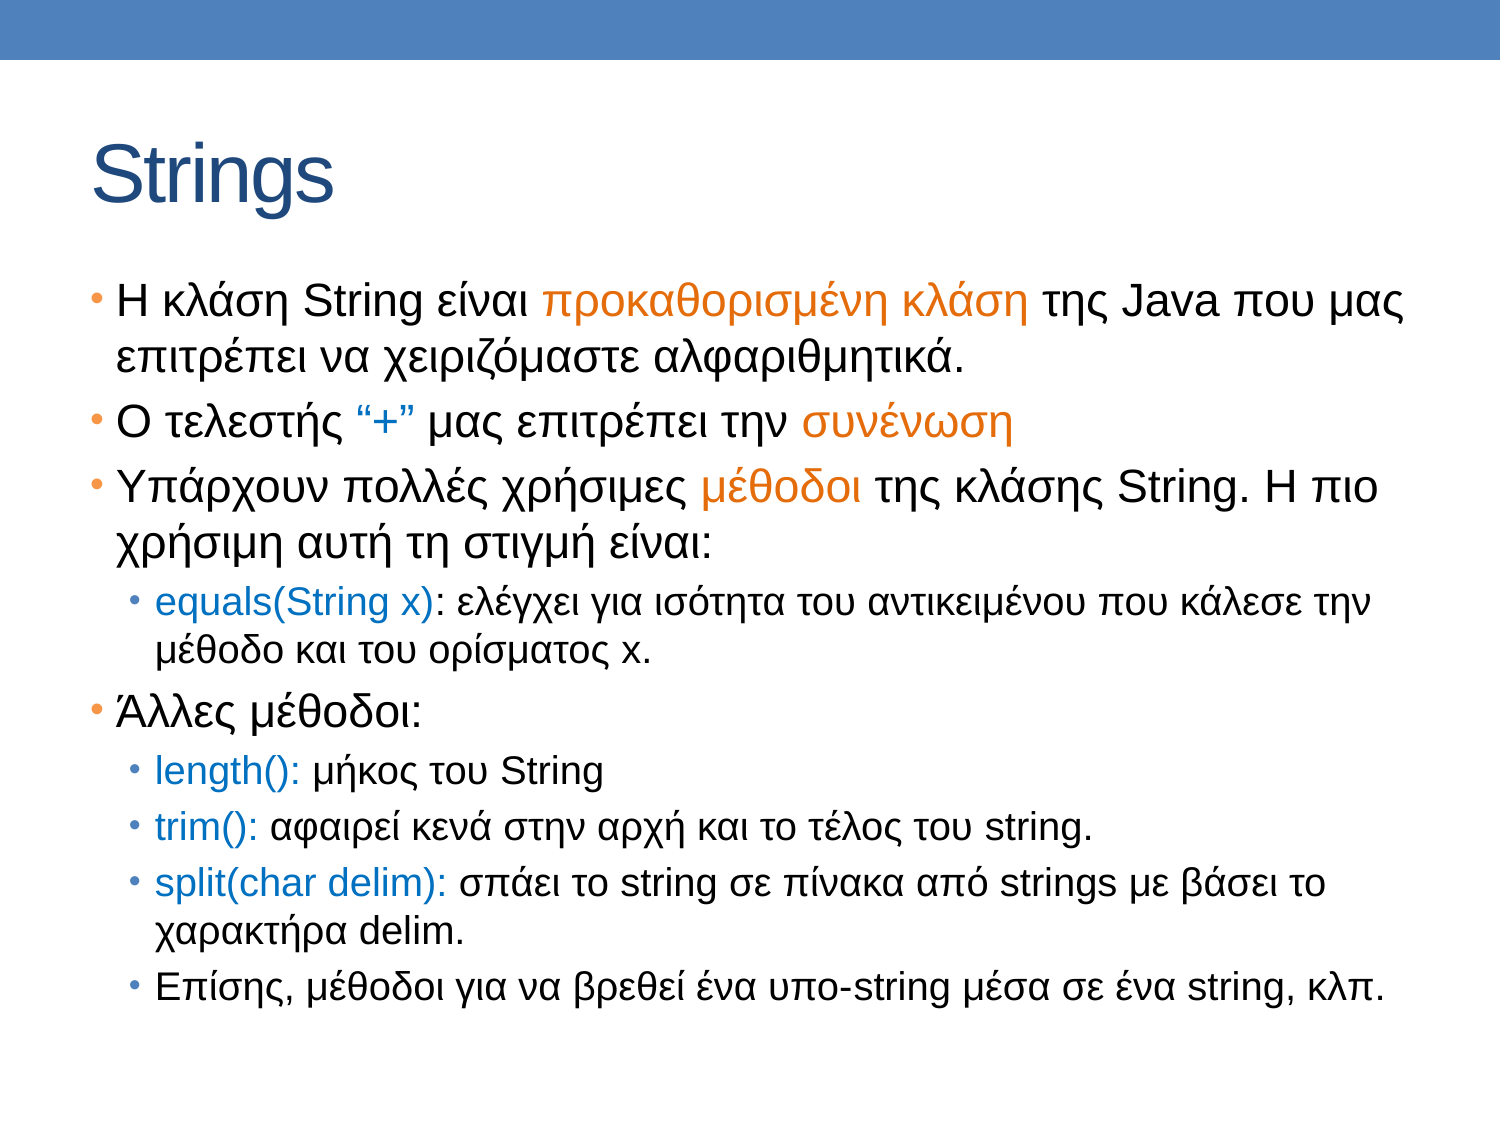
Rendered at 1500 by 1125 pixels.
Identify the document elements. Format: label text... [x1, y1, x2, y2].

list Η κλάση String είναι προκαθορισμένη κλάση της Java που μας επιτρέπει να χειριζόμαστε αλφαριθμητικά. Ο τελεστής “+” μας επιτρέπει την συνένωση Υπάρχουν πολλές χρήσιμες μέθοδοι της κλάσης String. Η πιο χρήσιμη αυτή τη στιγμή είναι: equals(String x): ελέγχει για ισότητα του αντικειμένου που κάλεσε την μέθοδο και του ορίσματος x. Άλλες μέθοδοι: length(): μήκος του String trim(): αφαιρεί κενά στην αρχή και το τέλος του string. split(char delim): σπάει το string σε πίνακα από strings με βάσει το χαρακτήρα delim. Επίσης, μέθοδοι για να βρεθεί ένα υπο-string μέσα σε ένα string, κλπ. [75, 262, 1425, 1063]
title Strings [75, 87, 1425, 250]
